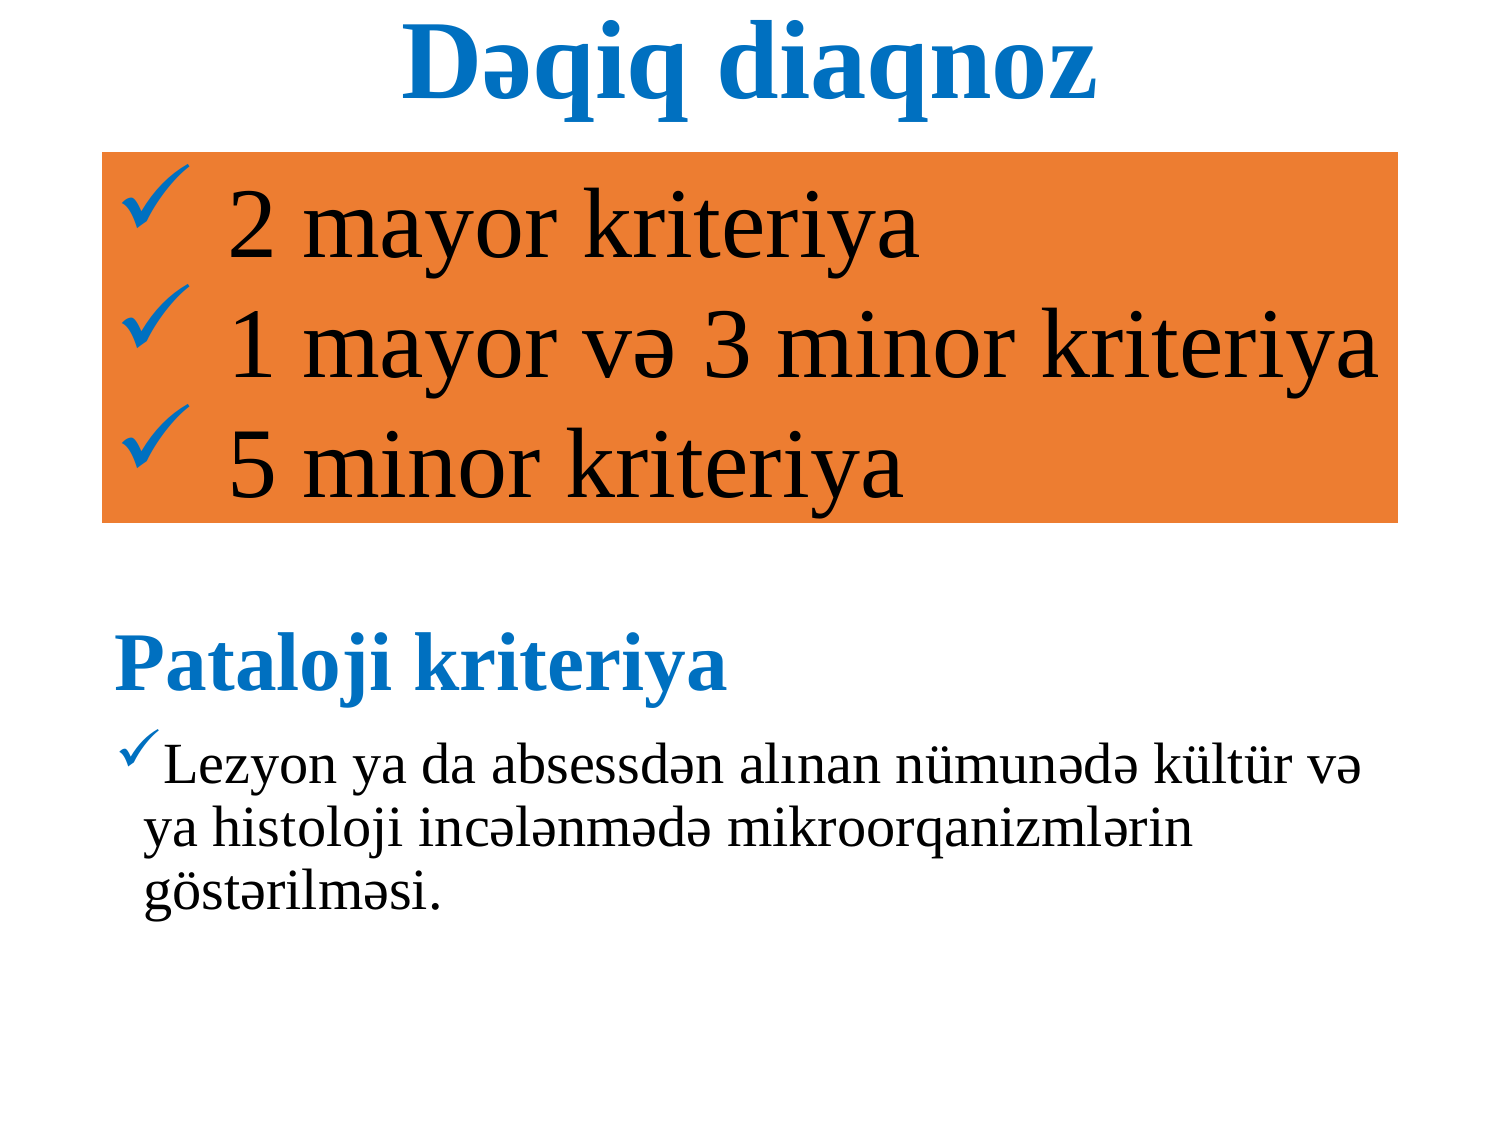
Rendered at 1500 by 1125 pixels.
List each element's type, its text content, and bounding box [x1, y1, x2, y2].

title Dəqiq diaqnoz [75, 0, 1425, 125]
text_box 2 mayor kriteriya 1 mayor və 3 minor kriteriya 5 minor kriteriya [98, 148, 1401, 526]
text_box Pataloji kriteriya [99, 600, 750, 725]
list Lezyon ya da absessdən alınan nümunədə kültür və ya histoloji incələnmədə mikroorqanizmlərin göstərilməsi. [99, 725, 1406, 950]
